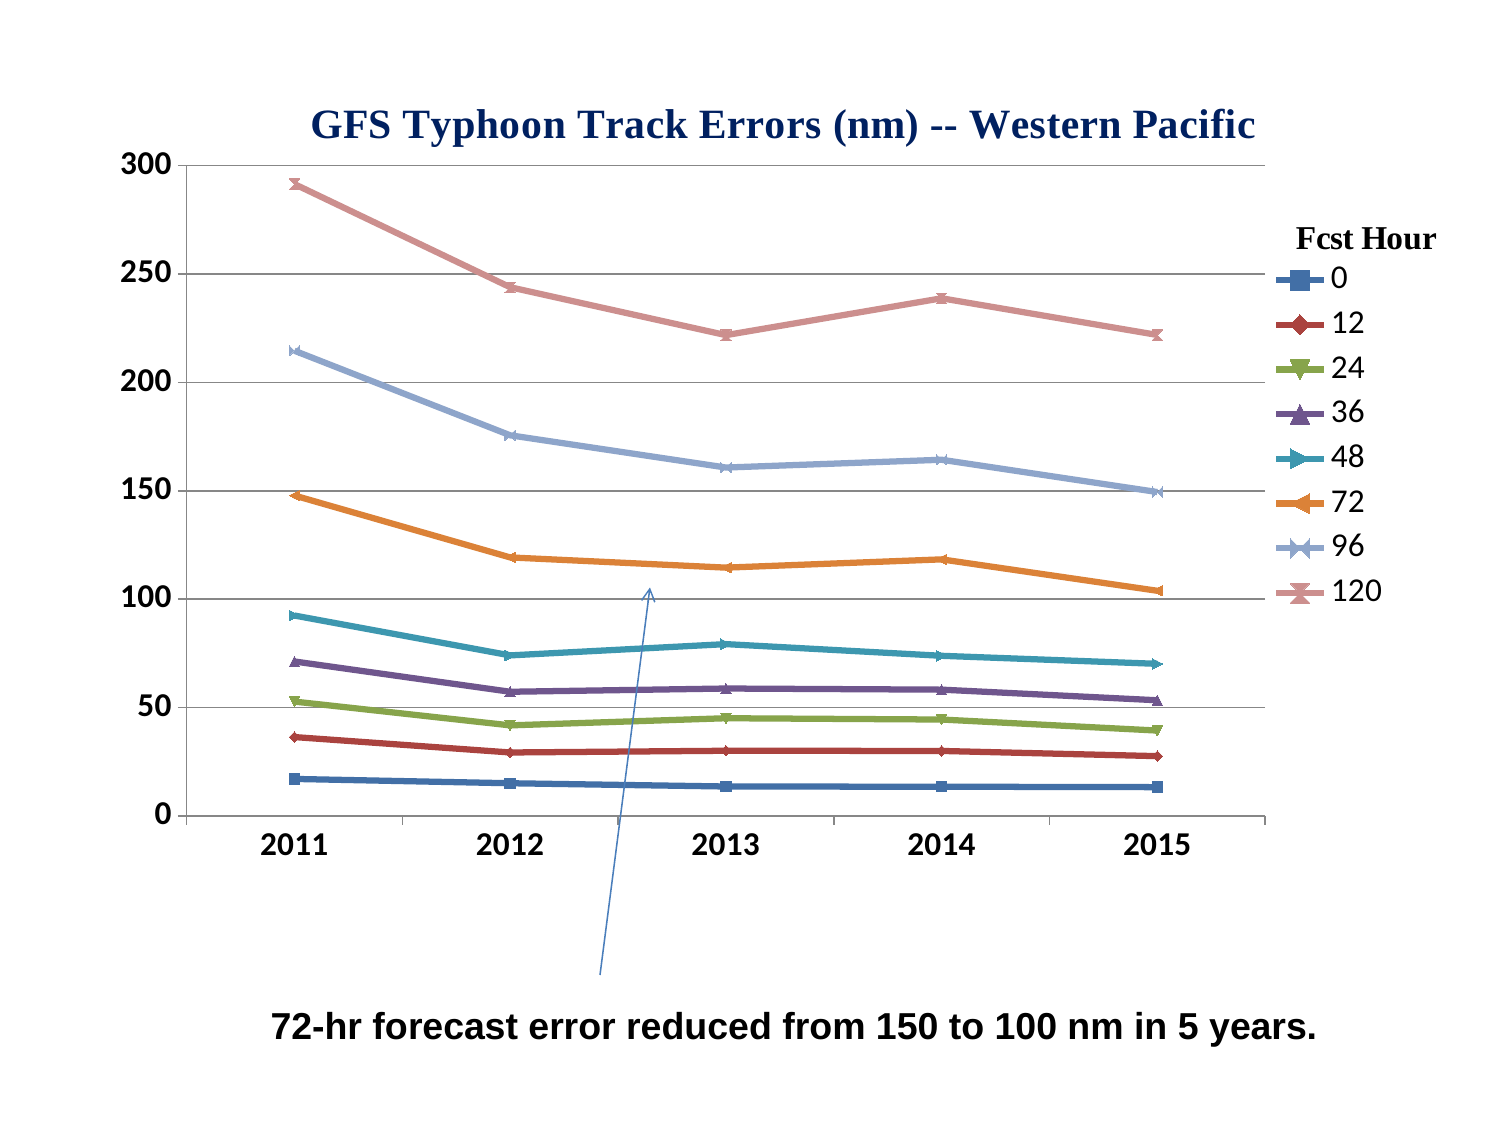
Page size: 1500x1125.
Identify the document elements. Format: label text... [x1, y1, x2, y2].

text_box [599, 587, 651, 976]
chart [39, 46, 1461, 951]
text_box 72-hr forecast error reduced from 150 to 100 nm in 5 years. [255, 994, 1333, 1055]
